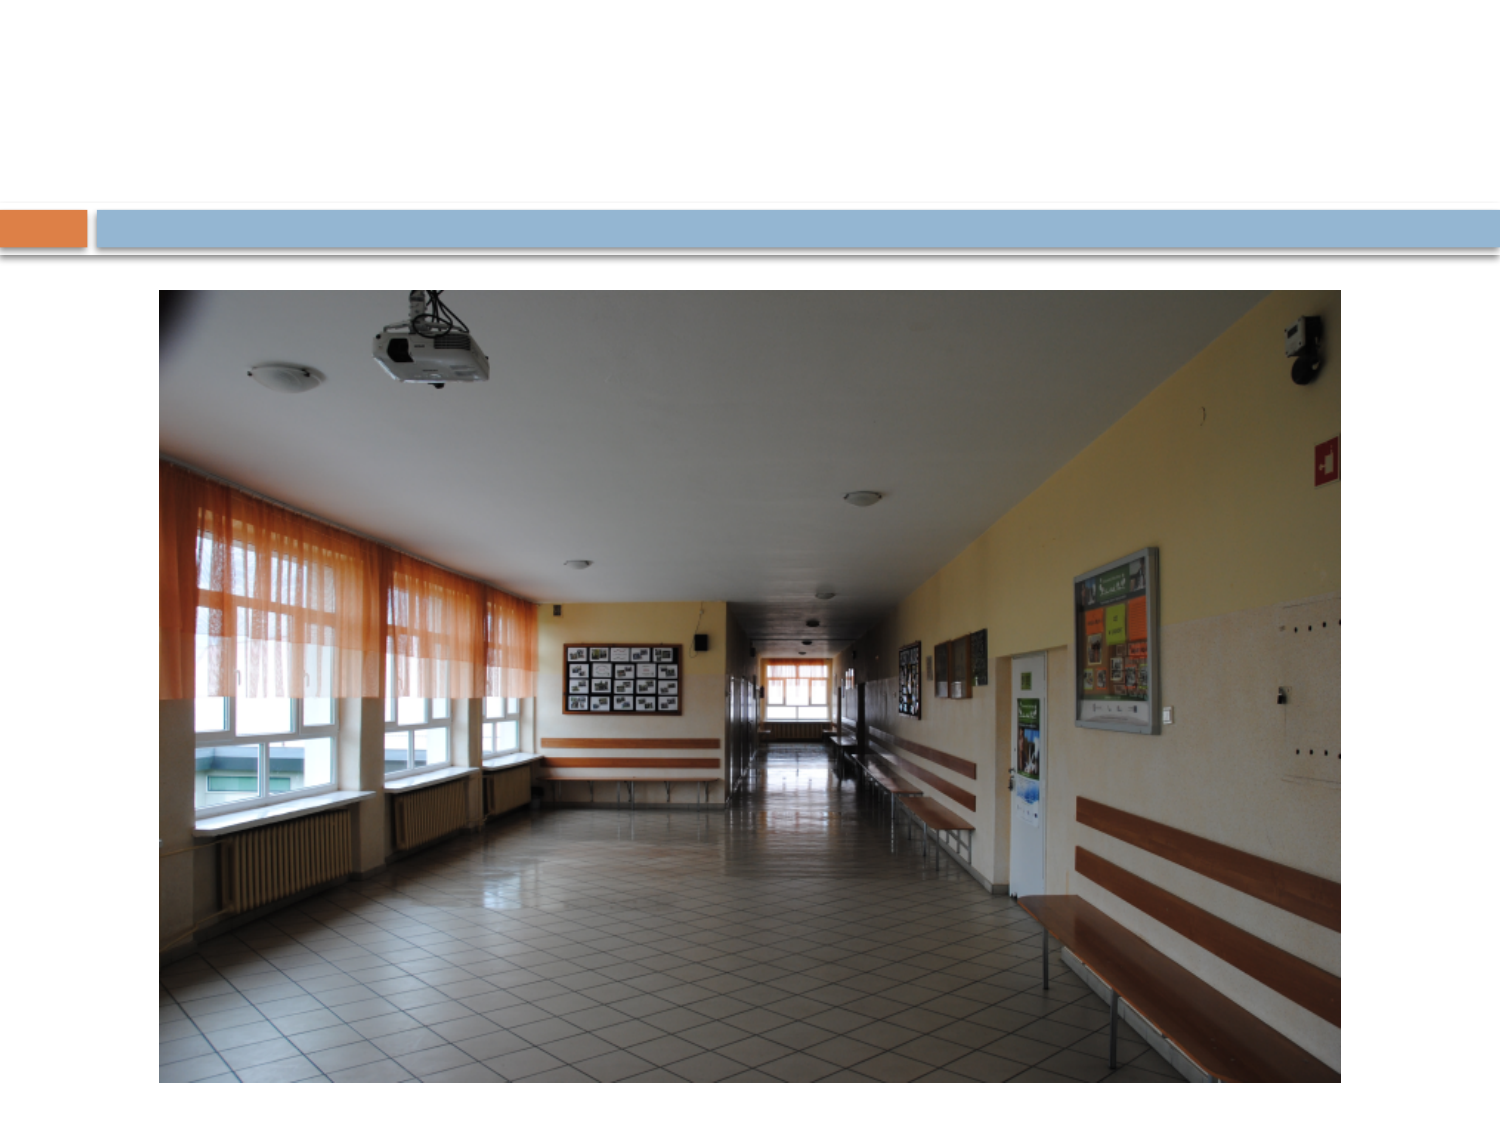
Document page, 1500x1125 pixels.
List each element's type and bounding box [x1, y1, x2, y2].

picture [159, 290, 1342, 1083]
